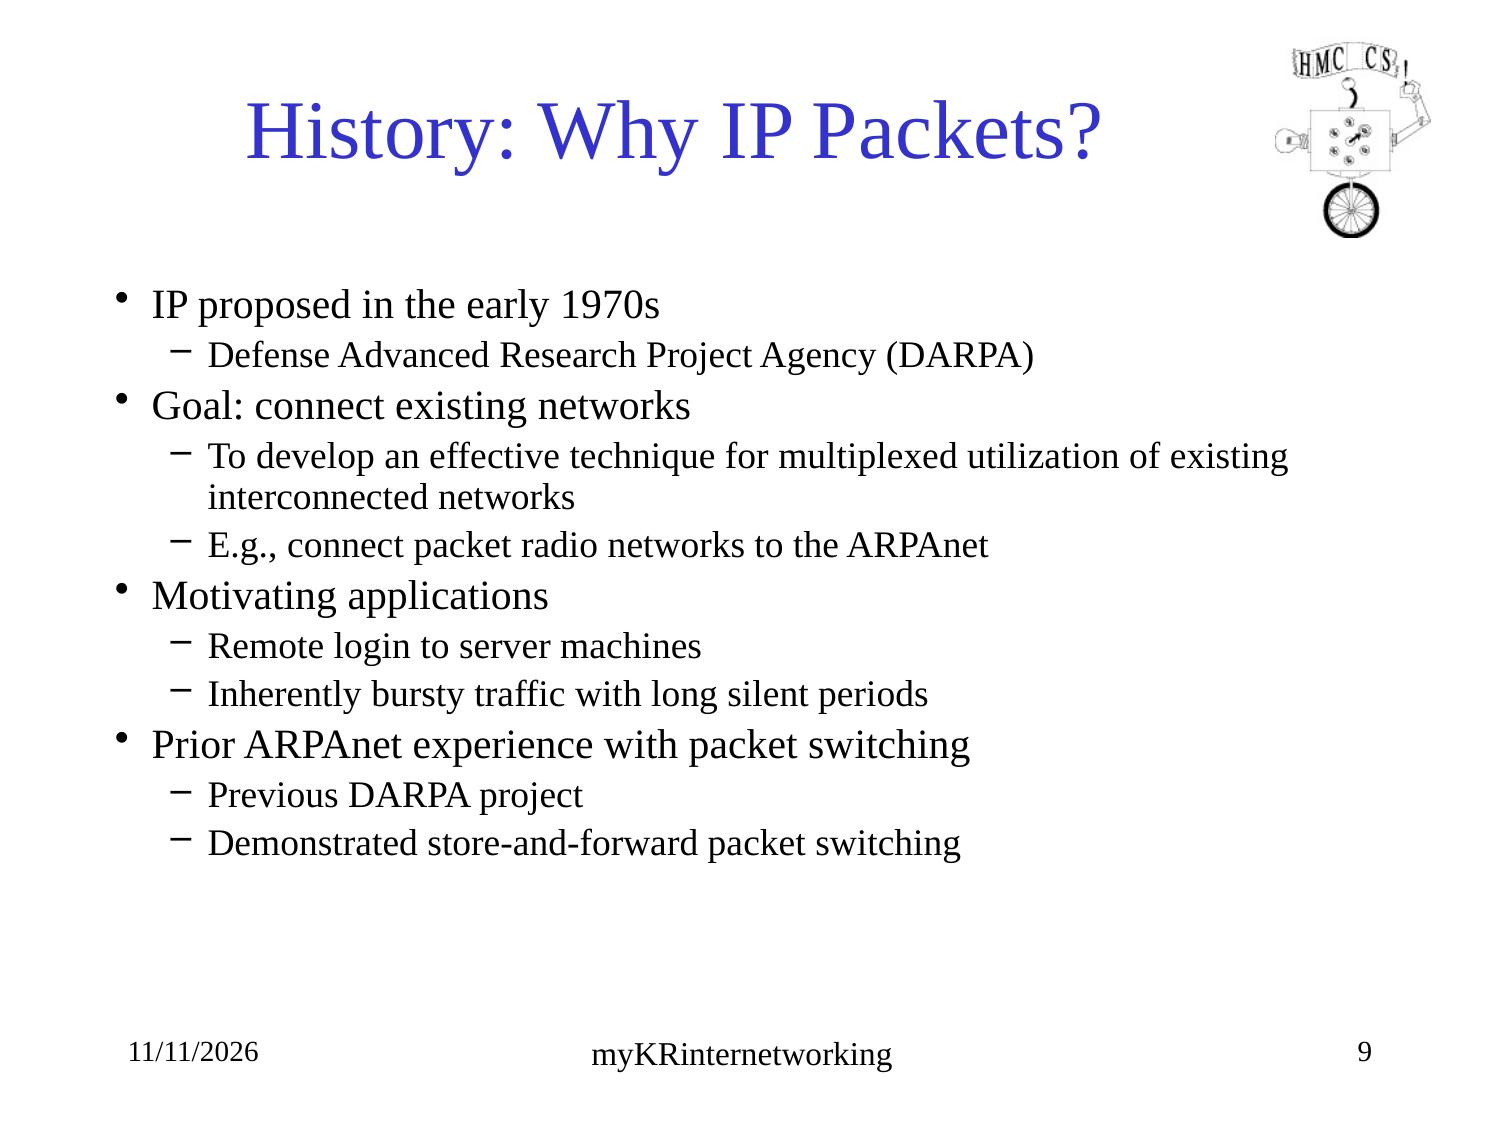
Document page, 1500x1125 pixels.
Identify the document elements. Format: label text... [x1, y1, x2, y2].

list IP proposed in the early 1970s Defense Advanced Research Project Agency (DARPA) Goal: connect existing networks To develop an effective technique for multiplexed utilization of existing interconnected networks E.g., connect packet radio networks to the ARPAnet Motivating applications Remote login to server machines Inherently bursty traffic with long silent periods Prior ARPAnet experience with packet switching Previous DARPA project Demonstrated store-and-forward packet switching [99, 275, 1375, 950]
picture [1275, 37, 1431, 238]
slide_number 9 [1074, 1025, 1388, 1100]
title History: Why IP Packets? [125, 24, 1225, 225]
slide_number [112, 1025, 275, 1075]
